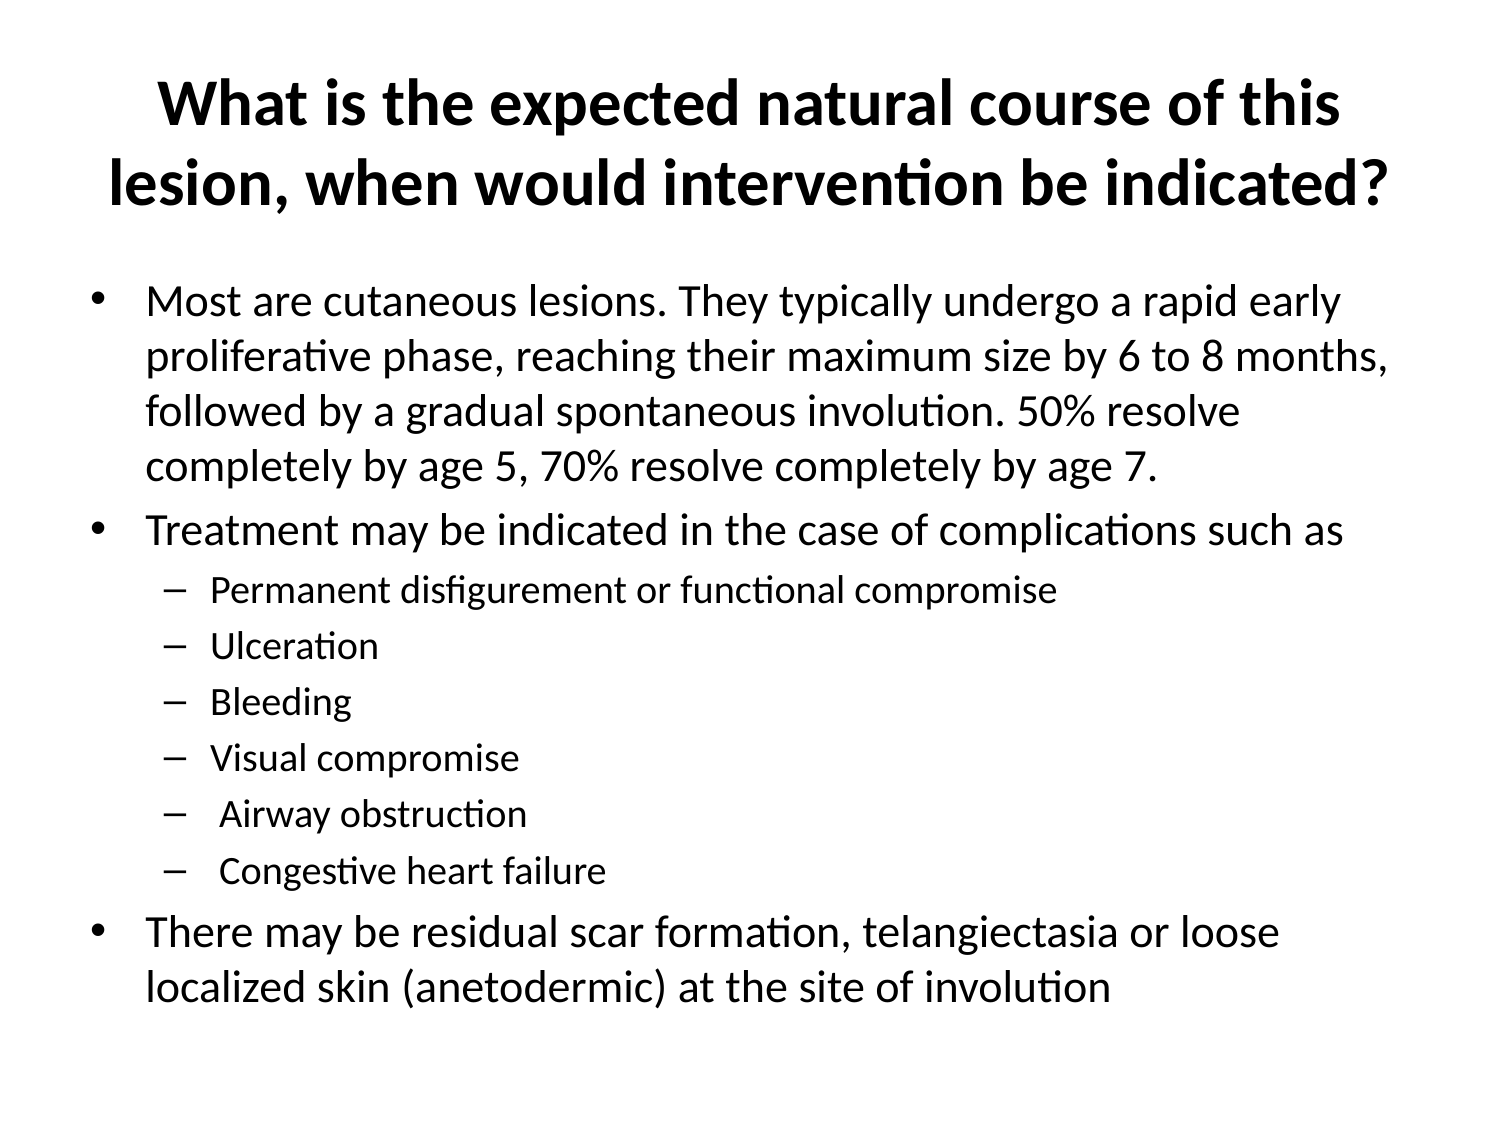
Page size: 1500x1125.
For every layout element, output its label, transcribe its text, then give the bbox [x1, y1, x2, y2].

list Most are cutaneous lesions. They typically undergo a rapid early proliferative phase, reaching their maximum size by 6 to 8 months, followed by a gradual spontaneous involution. 50% resolve completely by age 5, 70% resolve completely by age 7. Treatment may be indicated in the case of complications such as Permanent disfigurement or functional compromise Ulceration Bleeding Visual compromise Airway obstruction Congestive heart failure There may be residual scar formation, telangiectasia or loose localized skin (anetodermic) at the site of involution [75, 262, 1425, 1025]
title What is the expected natural course of this lesion, when would intervention be indicated? [75, 45, 1425, 233]
